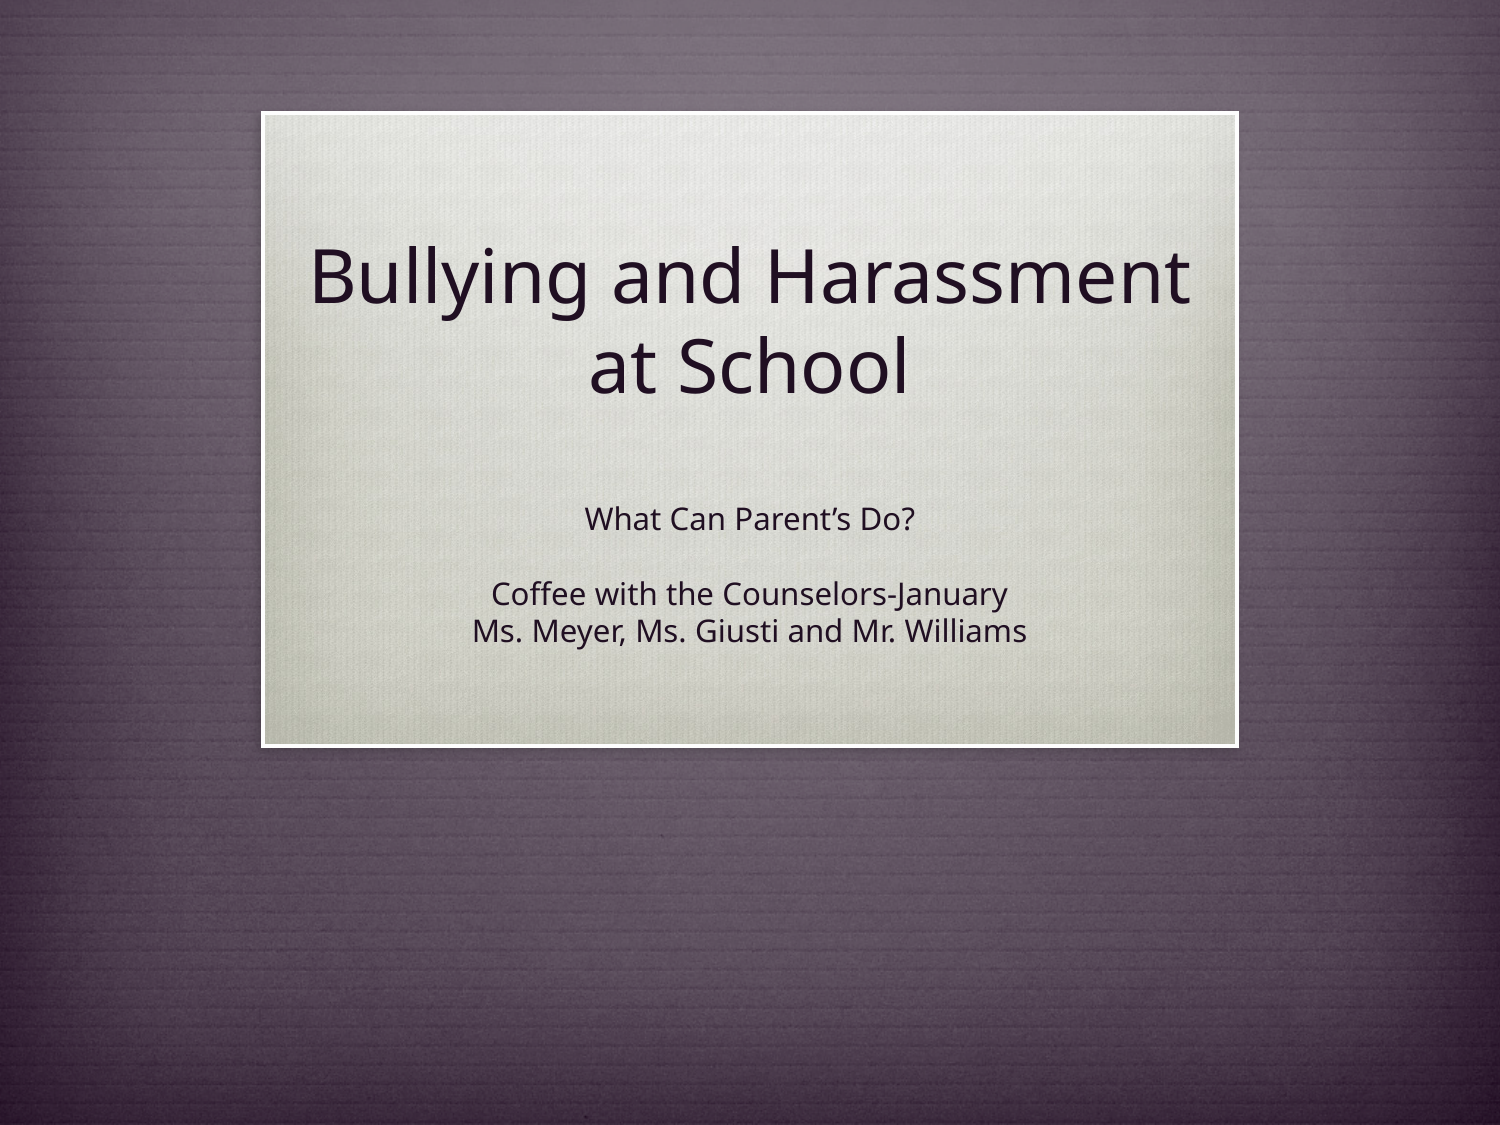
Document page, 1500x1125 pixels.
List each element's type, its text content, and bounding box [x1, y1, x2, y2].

subtitle What Can Parent’s Do? Coffee with the Counselors-January Ms. Meyer, Ms. Giusti and Mr. Williams [280, 491, 1220, 657]
picture [265, 115, 1235, 744]
title Bullying and Harassment at School [280, 187, 1220, 491]
